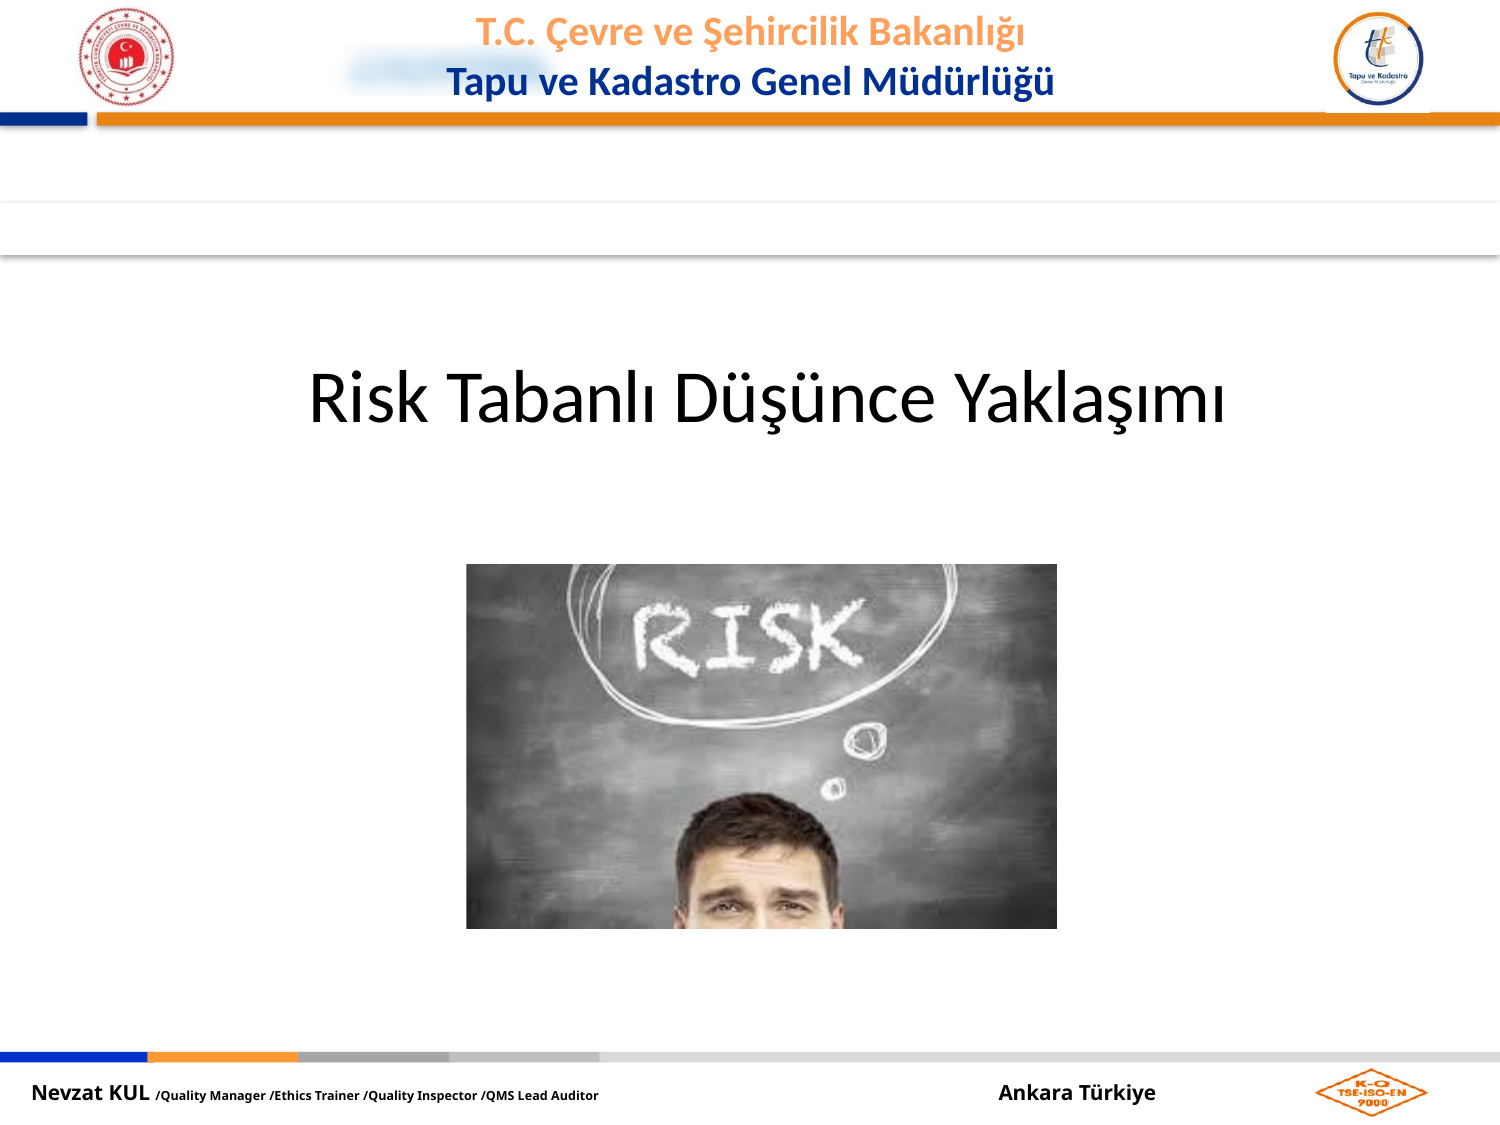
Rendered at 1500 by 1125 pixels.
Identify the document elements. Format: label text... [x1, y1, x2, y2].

picture [1326, 6, 1430, 113]
picture [1314, 1068, 1430, 1117]
title Risk Tabanlı Düşünce Yaklaşımı [306, 347, 1269, 536]
text_box [466, 564, 1057, 929]
picture [77, 6, 175, 107]
